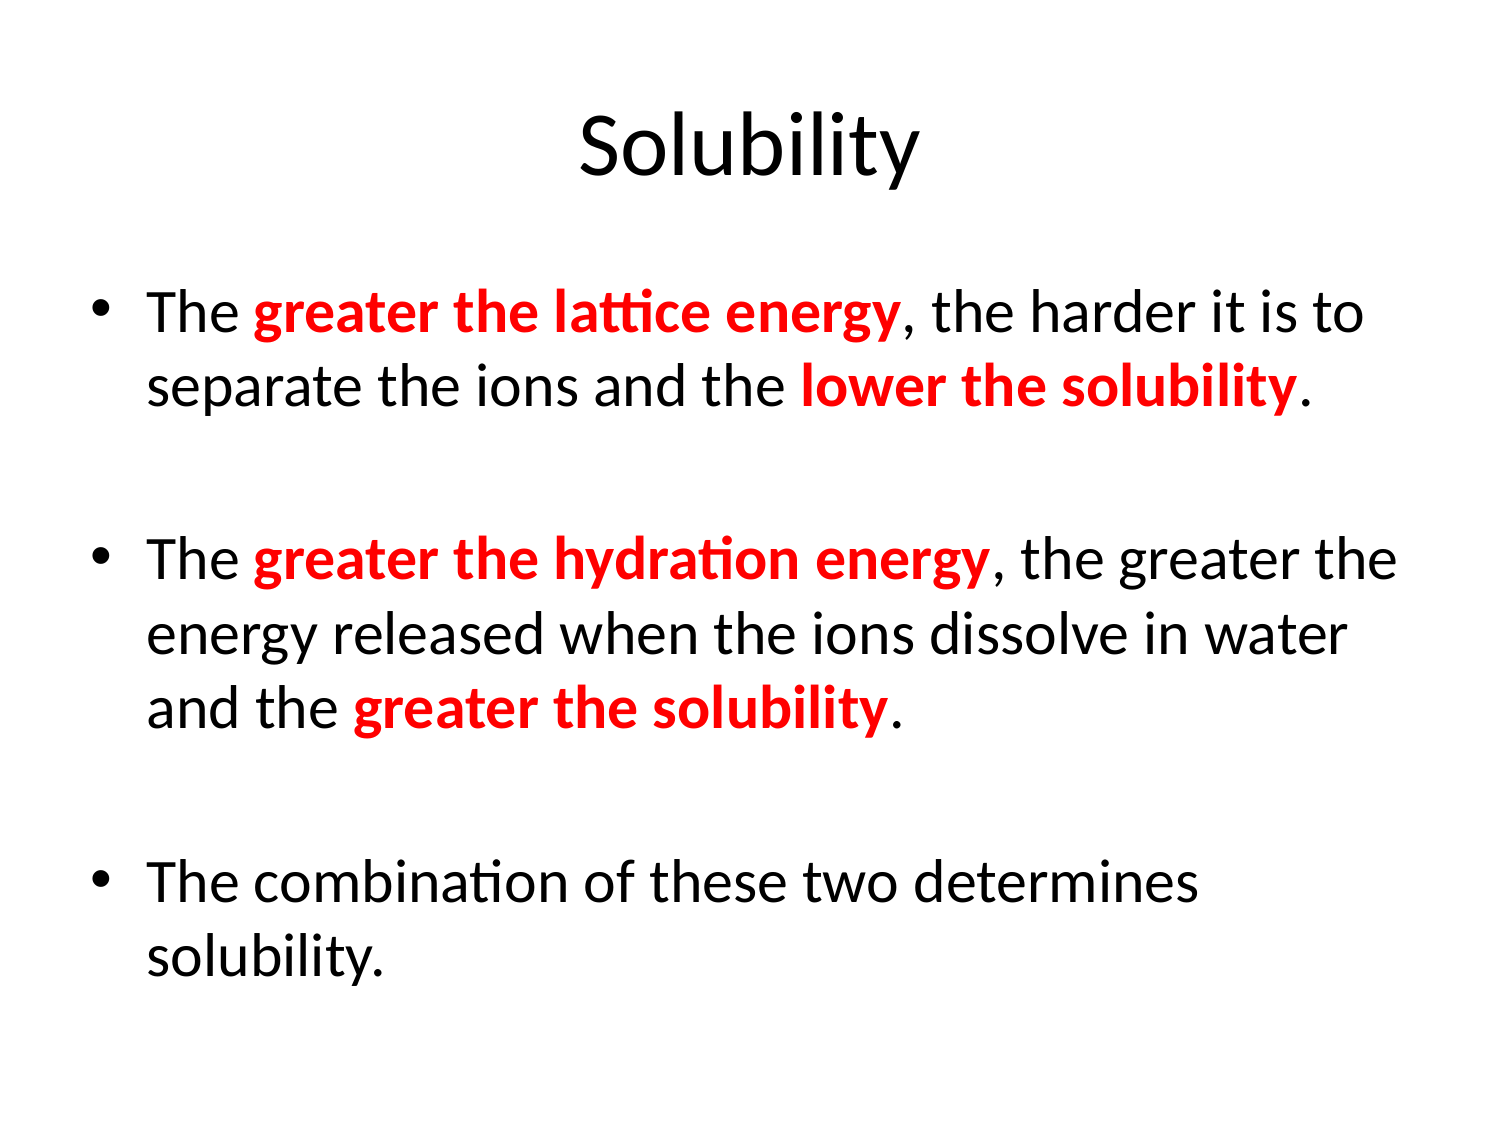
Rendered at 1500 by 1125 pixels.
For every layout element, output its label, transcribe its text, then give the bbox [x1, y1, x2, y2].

title Solubility [75, 45, 1425, 233]
list The greater the lattice energy, the harder it is to separate the ions and the lower the solubility. The greater the hydration energy, the greater the energy released when the ions dissolve in water and the greater the solubility. The combination of these two determines solubility. [75, 262, 1425, 1005]
